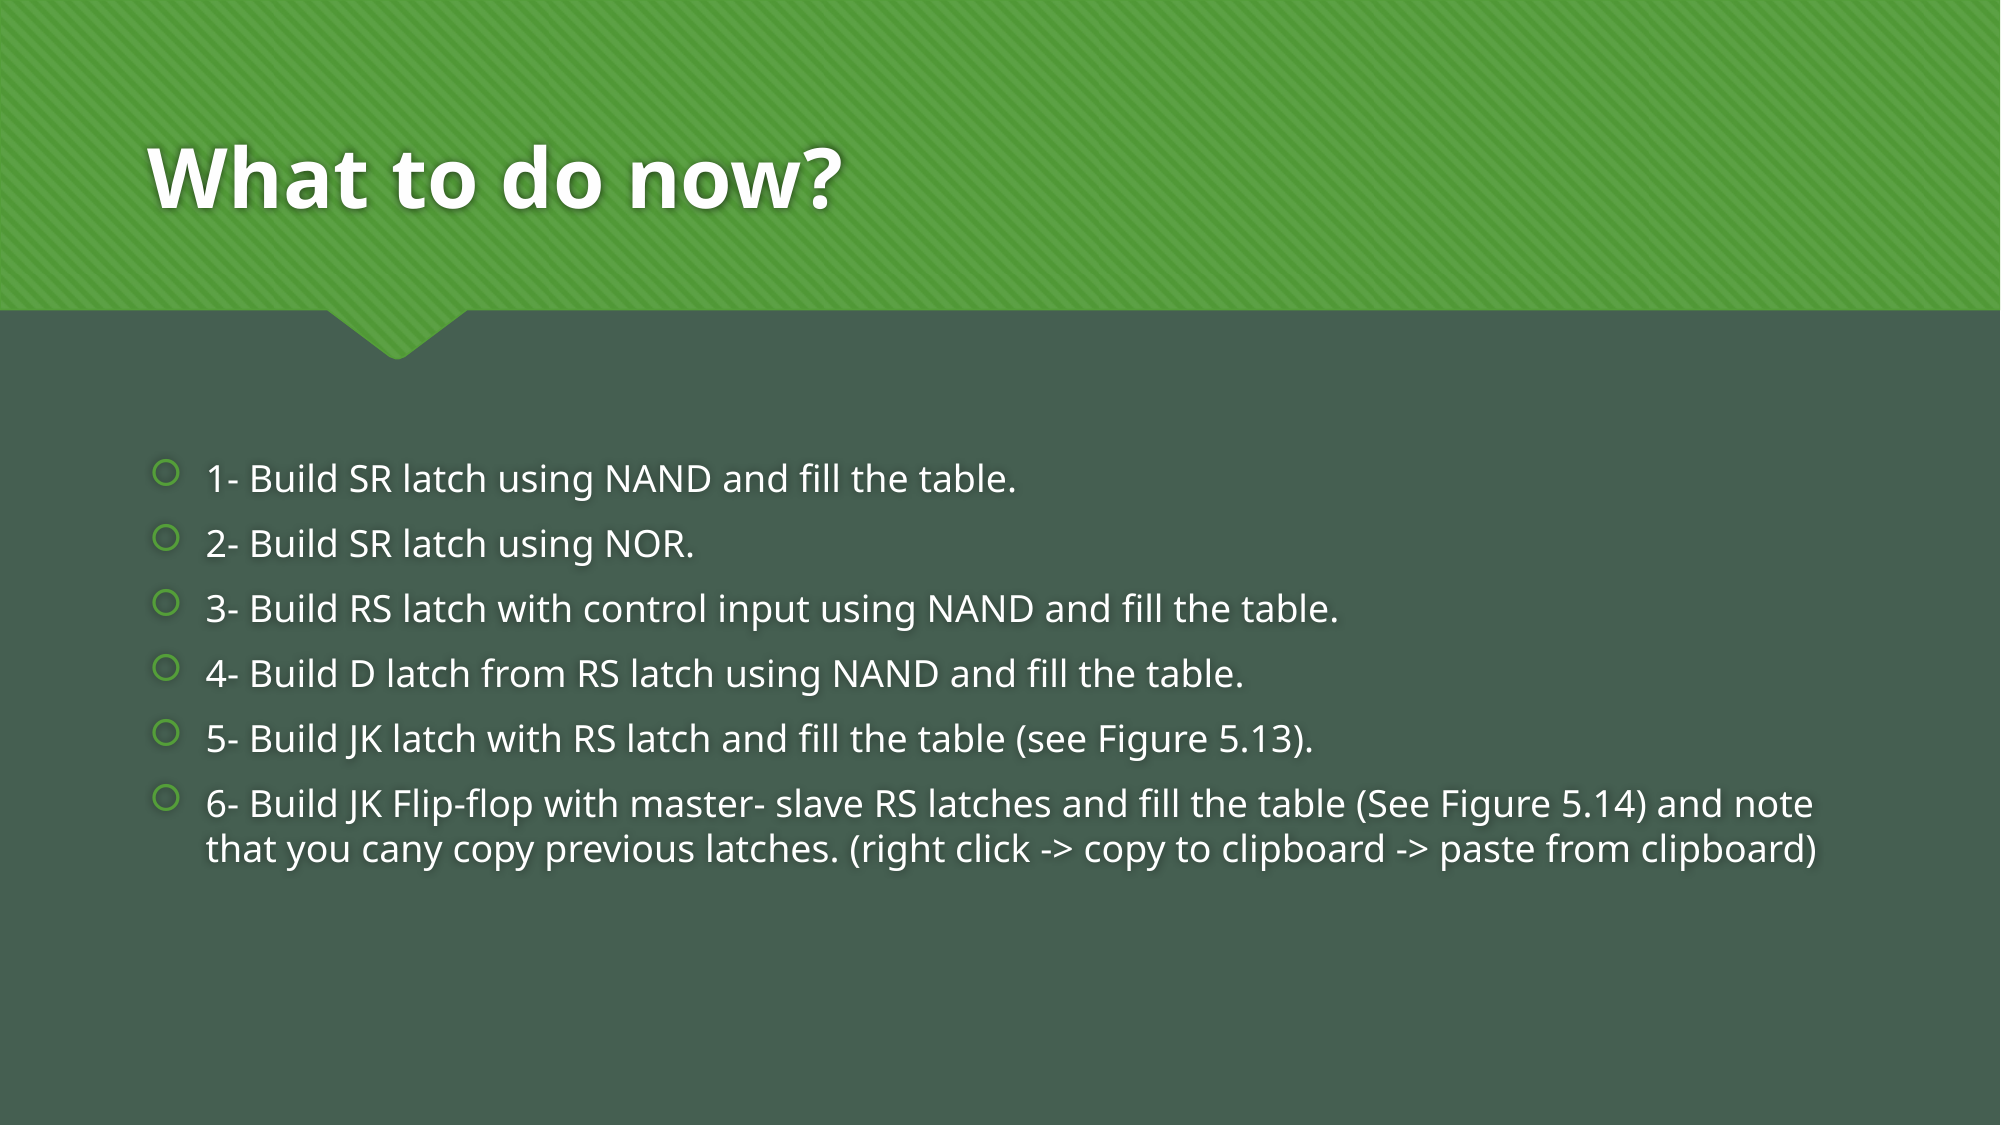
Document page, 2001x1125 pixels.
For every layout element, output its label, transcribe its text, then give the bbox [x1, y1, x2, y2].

list 1- Build SR latch using NAND and fill the table. 2- Build SR latch using NOR. 3- Build RS latch with control input using NAND and fill the table. 4- Build D latch from RS latch using NAND and fill the table. 5- Build JK latch with RS latch and fill the table (see Figure 5.13). 6- Build JK Flip-flop with master- slave RS latches and fill the table (See Figure 5.14) and note that you cany copy previous latches. (right click -> copy to clipboard -> paste from clipboard) [134, 364, 1866, 962]
title What to do now? [132, 73, 1868, 233]
